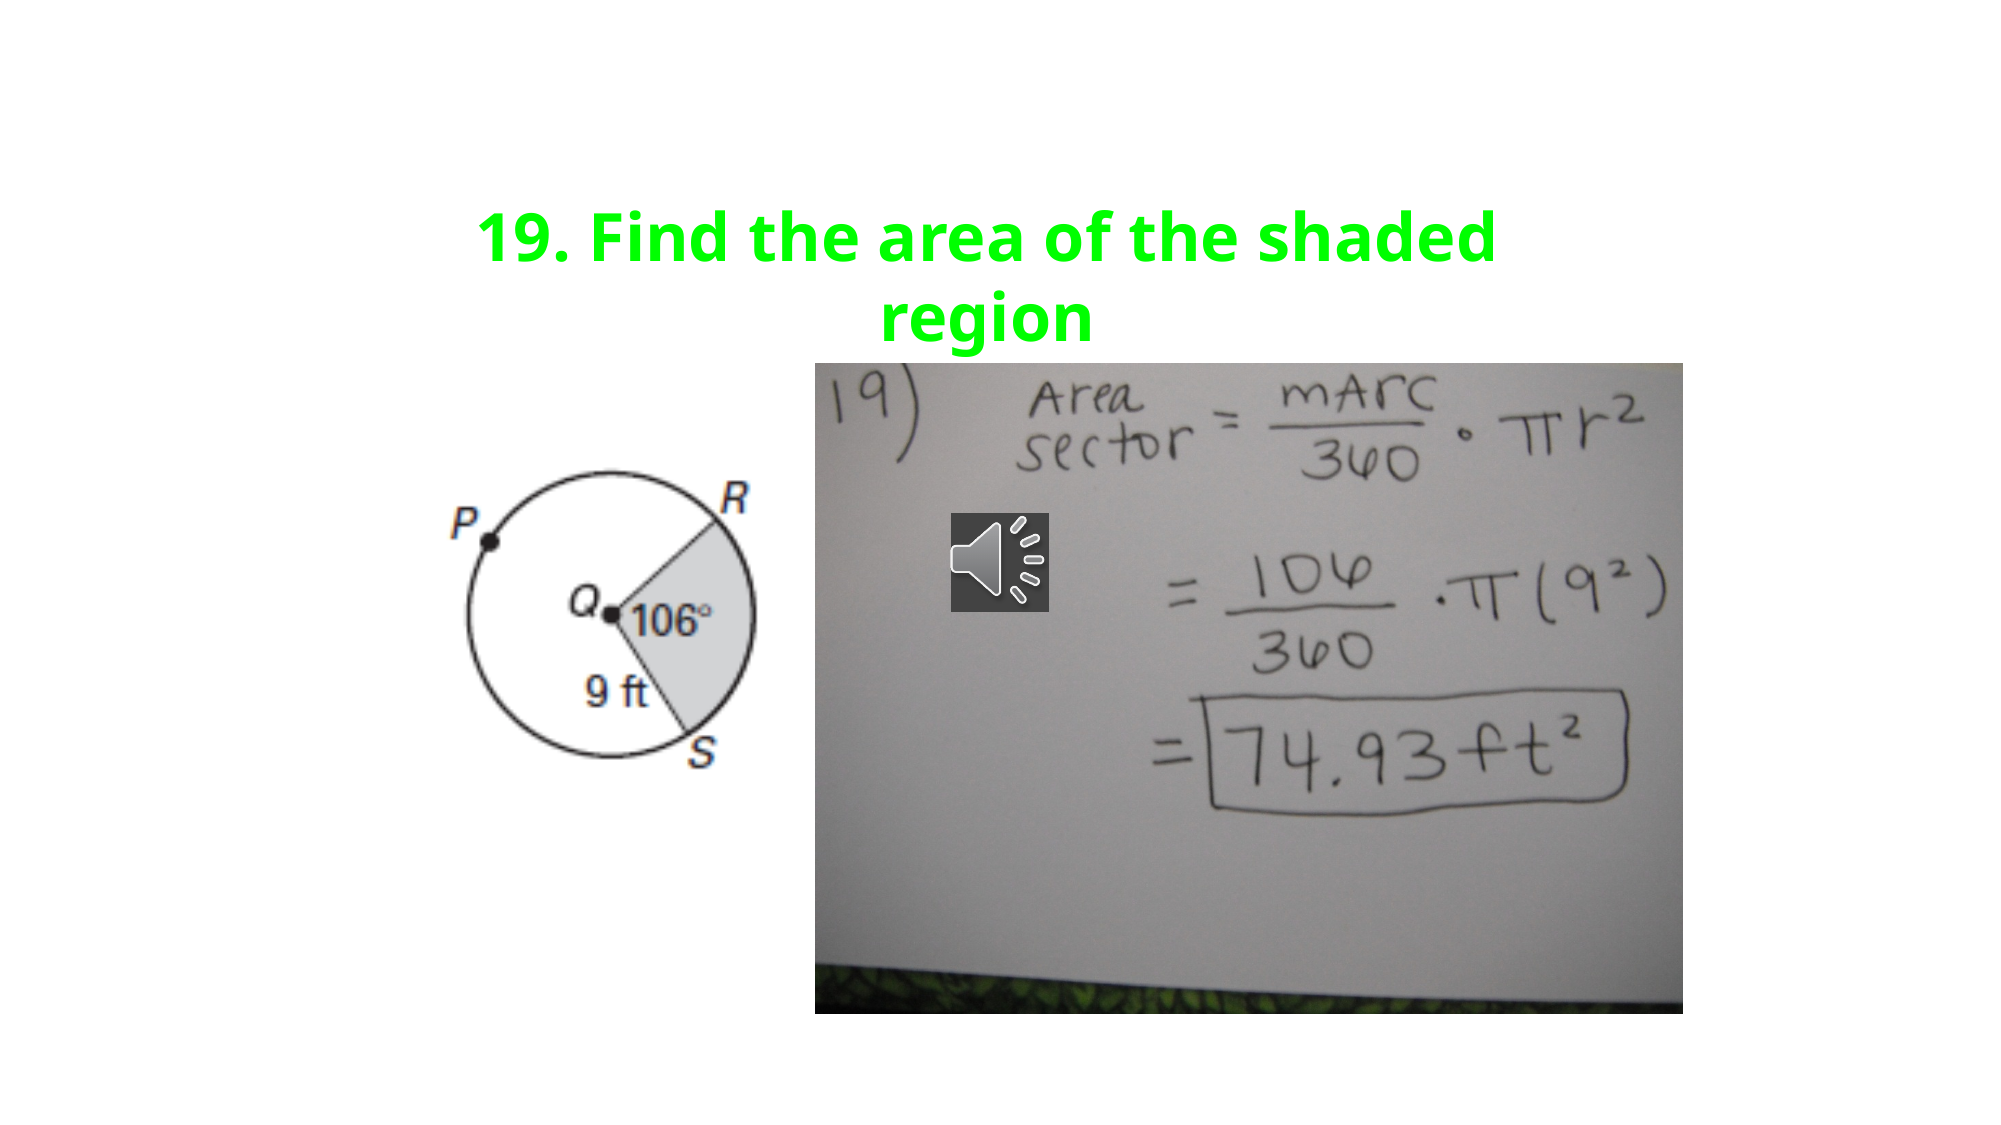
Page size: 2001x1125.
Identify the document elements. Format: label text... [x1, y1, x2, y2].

picture [387, 363, 1683, 1014]
text_box 19. Find the area of the shaded region [387, 186, 1588, 362]
